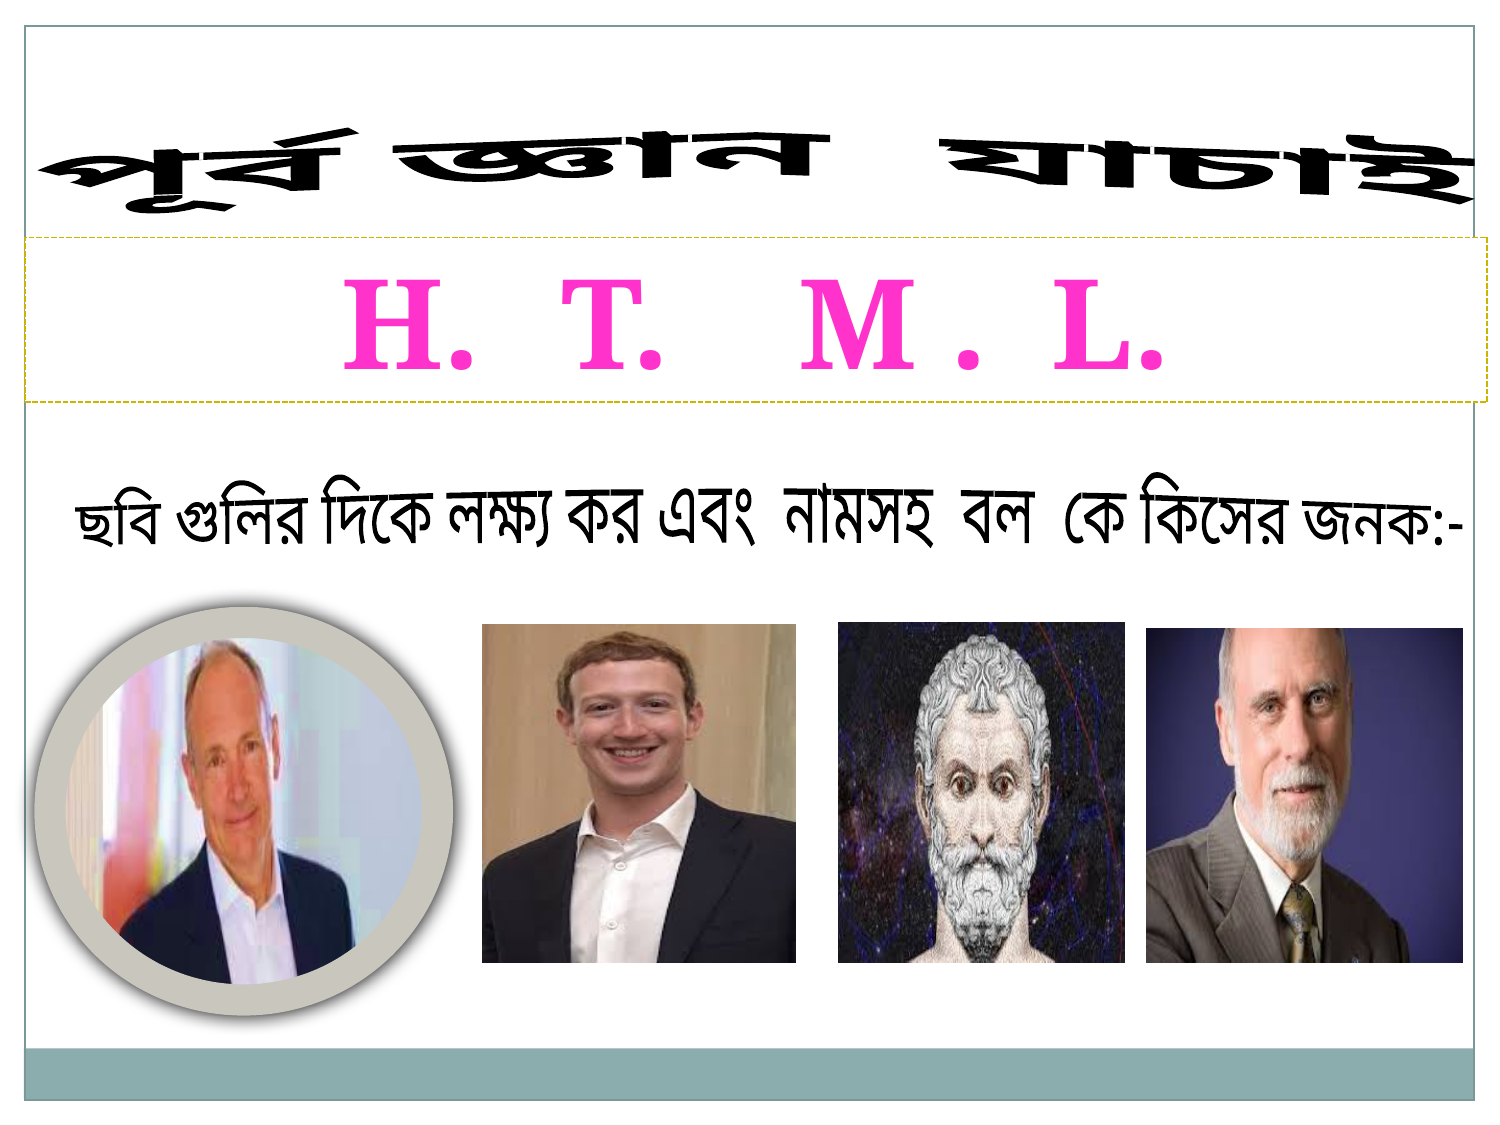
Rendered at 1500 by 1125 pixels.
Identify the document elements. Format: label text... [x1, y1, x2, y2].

text_box T. M . L. [24, 237, 1488, 403]
picture [1145, 628, 1463, 963]
picture [49, 622, 438, 1001]
picture [482, 623, 796, 963]
picture [837, 622, 1126, 963]
